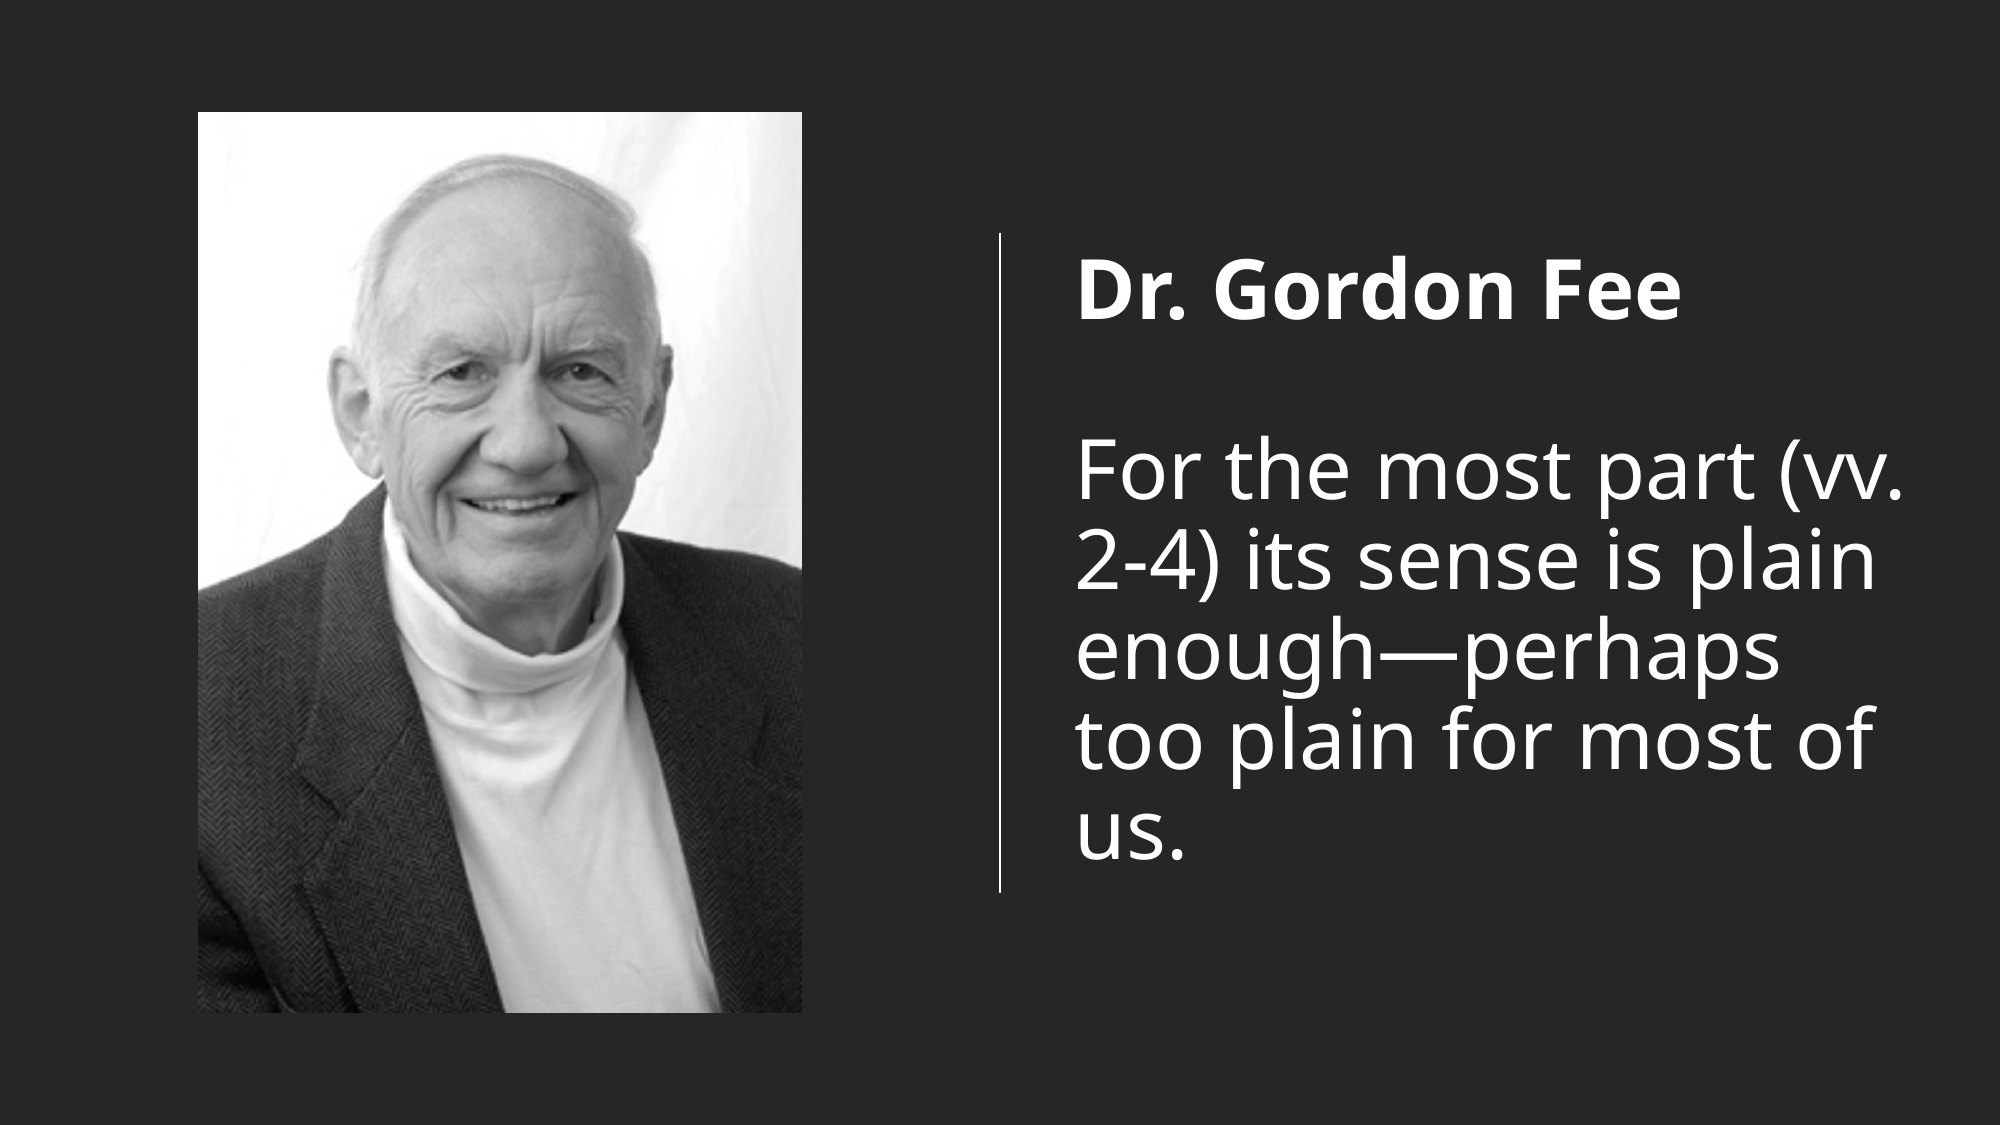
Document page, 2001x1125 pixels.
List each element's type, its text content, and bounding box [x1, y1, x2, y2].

picture [198, 112, 802, 1013]
title Dr. Gordon Fee For the most part (vv. 2-4) its sense is plain enough—perhaps too plain for most of us. [999, 0, 2000, 1125]
